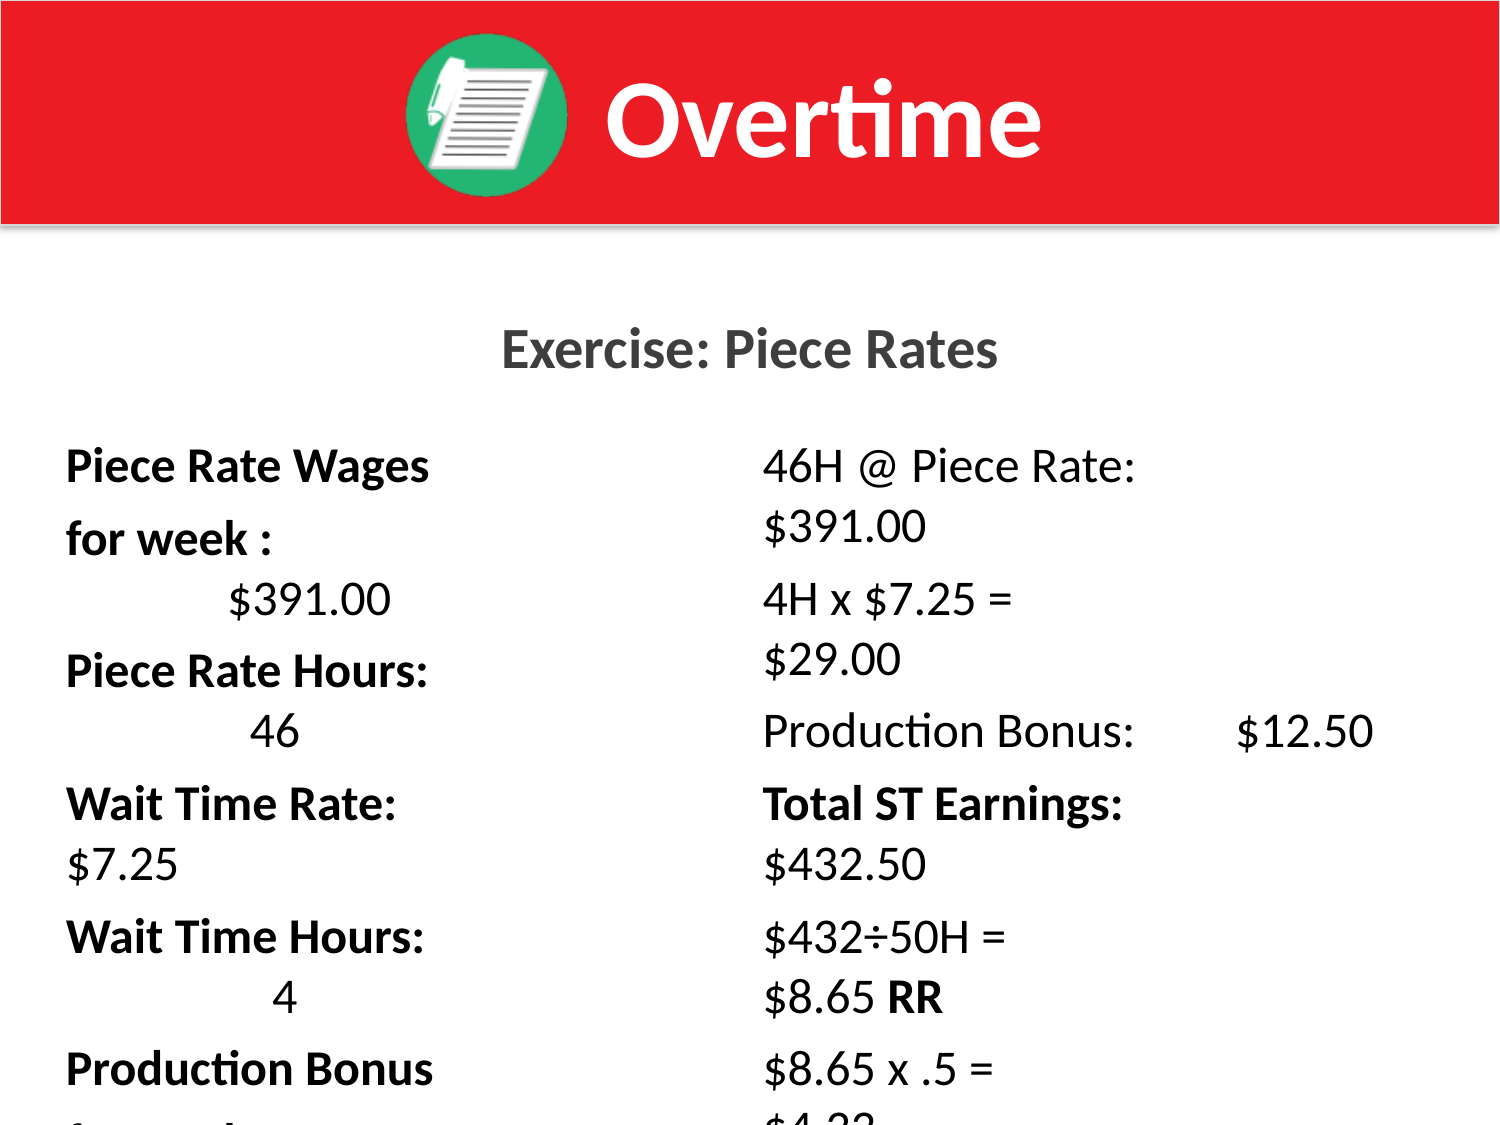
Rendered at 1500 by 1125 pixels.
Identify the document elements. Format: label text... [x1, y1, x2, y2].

text_box Exercise: Piece Rates [255, 302, 1244, 388]
text_box [0, 0, 1500, 226]
picture [393, 31, 588, 206]
list Piece Rate Wages for week : $391.00 Piece Rate Hours: 46 Wait Time Rate: $7.25 Wait Time Hours: 4 Production Bonus for week : $12.50 Total Hours Worked: 50 Total compensation for week: 46H @ Piece Rate: $391.00 4H x $7.25 = $29.00 Production Bonus: $12.50 Total ST Earnings: $432.50 $432÷50H = $8.65 RR $8.65 x .5 = $4.33 $4.33 x 10H = $43.30 OT $432.50 + $43.30 = $475.80 [50, 425, 1475, 1125]
text_box Overtime [149, 0, 1500, 225]
